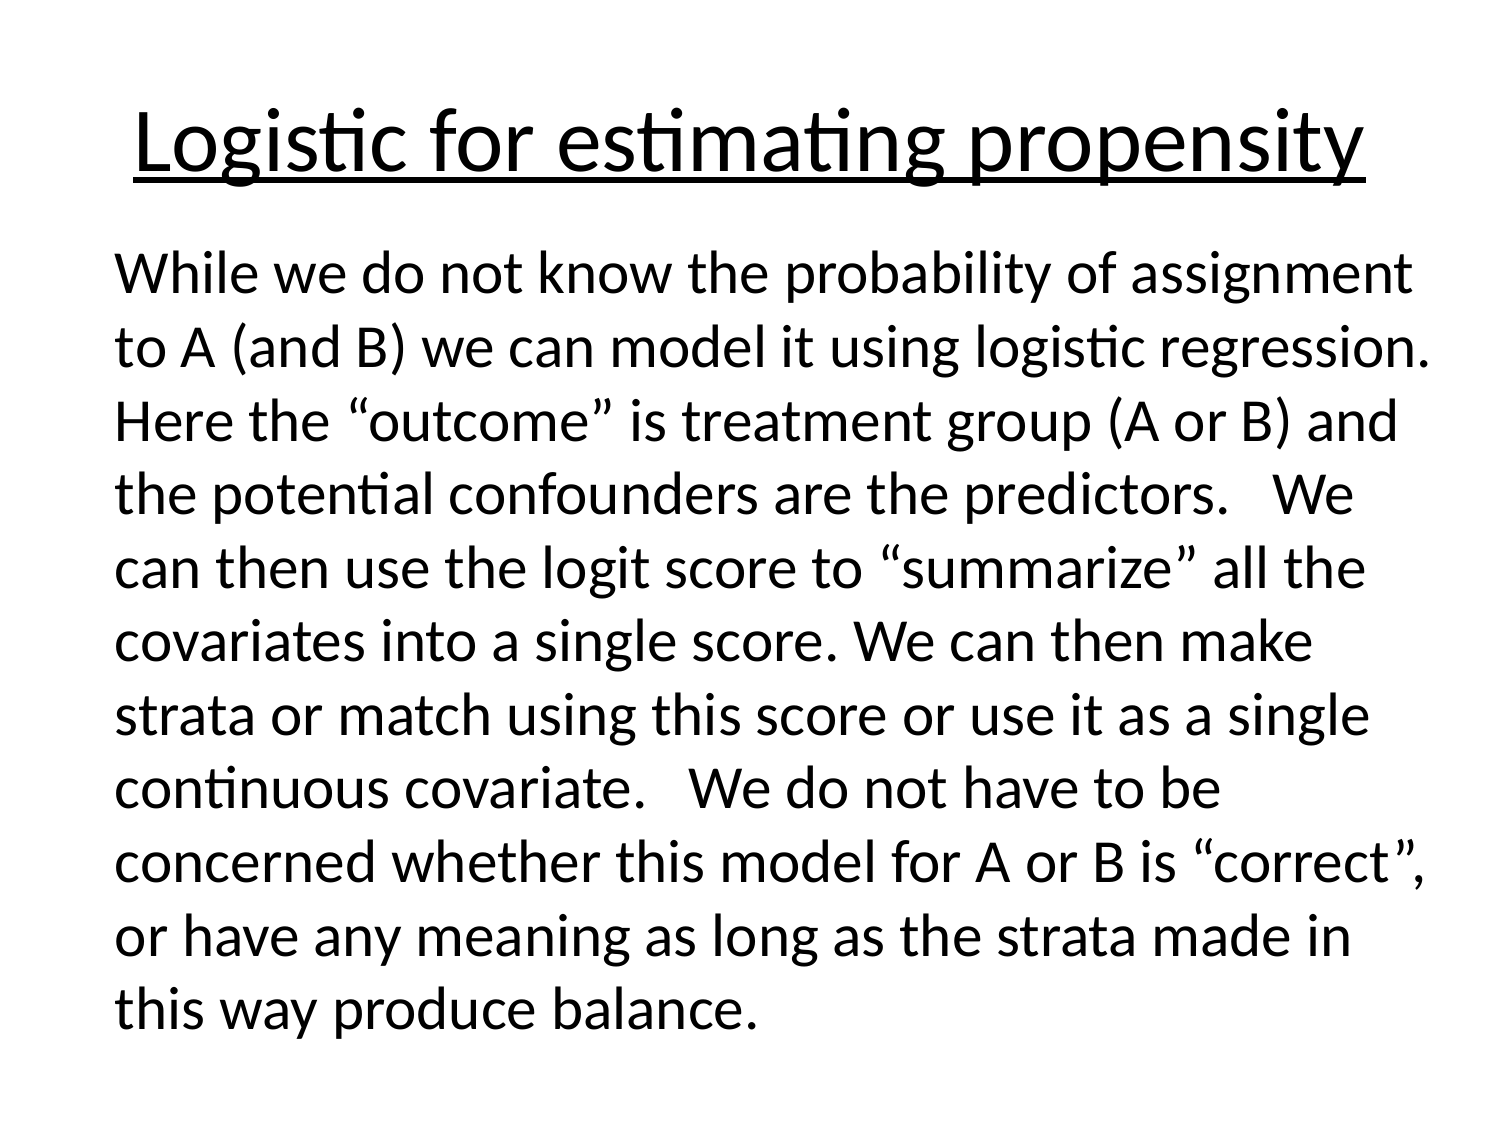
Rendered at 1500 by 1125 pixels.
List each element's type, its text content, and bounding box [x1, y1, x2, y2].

title Logistic for estimating propensity [75, 45, 1425, 225]
list While we do not know the probability of assignment to A (and B) we can model it using logistic regression. Here the “outcome” is treatment group (A or B) and the potential confounders are the predictors. We can then use the logit score to “summarize” all the covariates into a single score. We can then make strata or match using this score or use it as a single continuous covariate. We do not have to be concerned whether this model for A or B is “correct”, or have any meaning as long as the strata made in this way produce balance. [99, 224, 1463, 1055]
